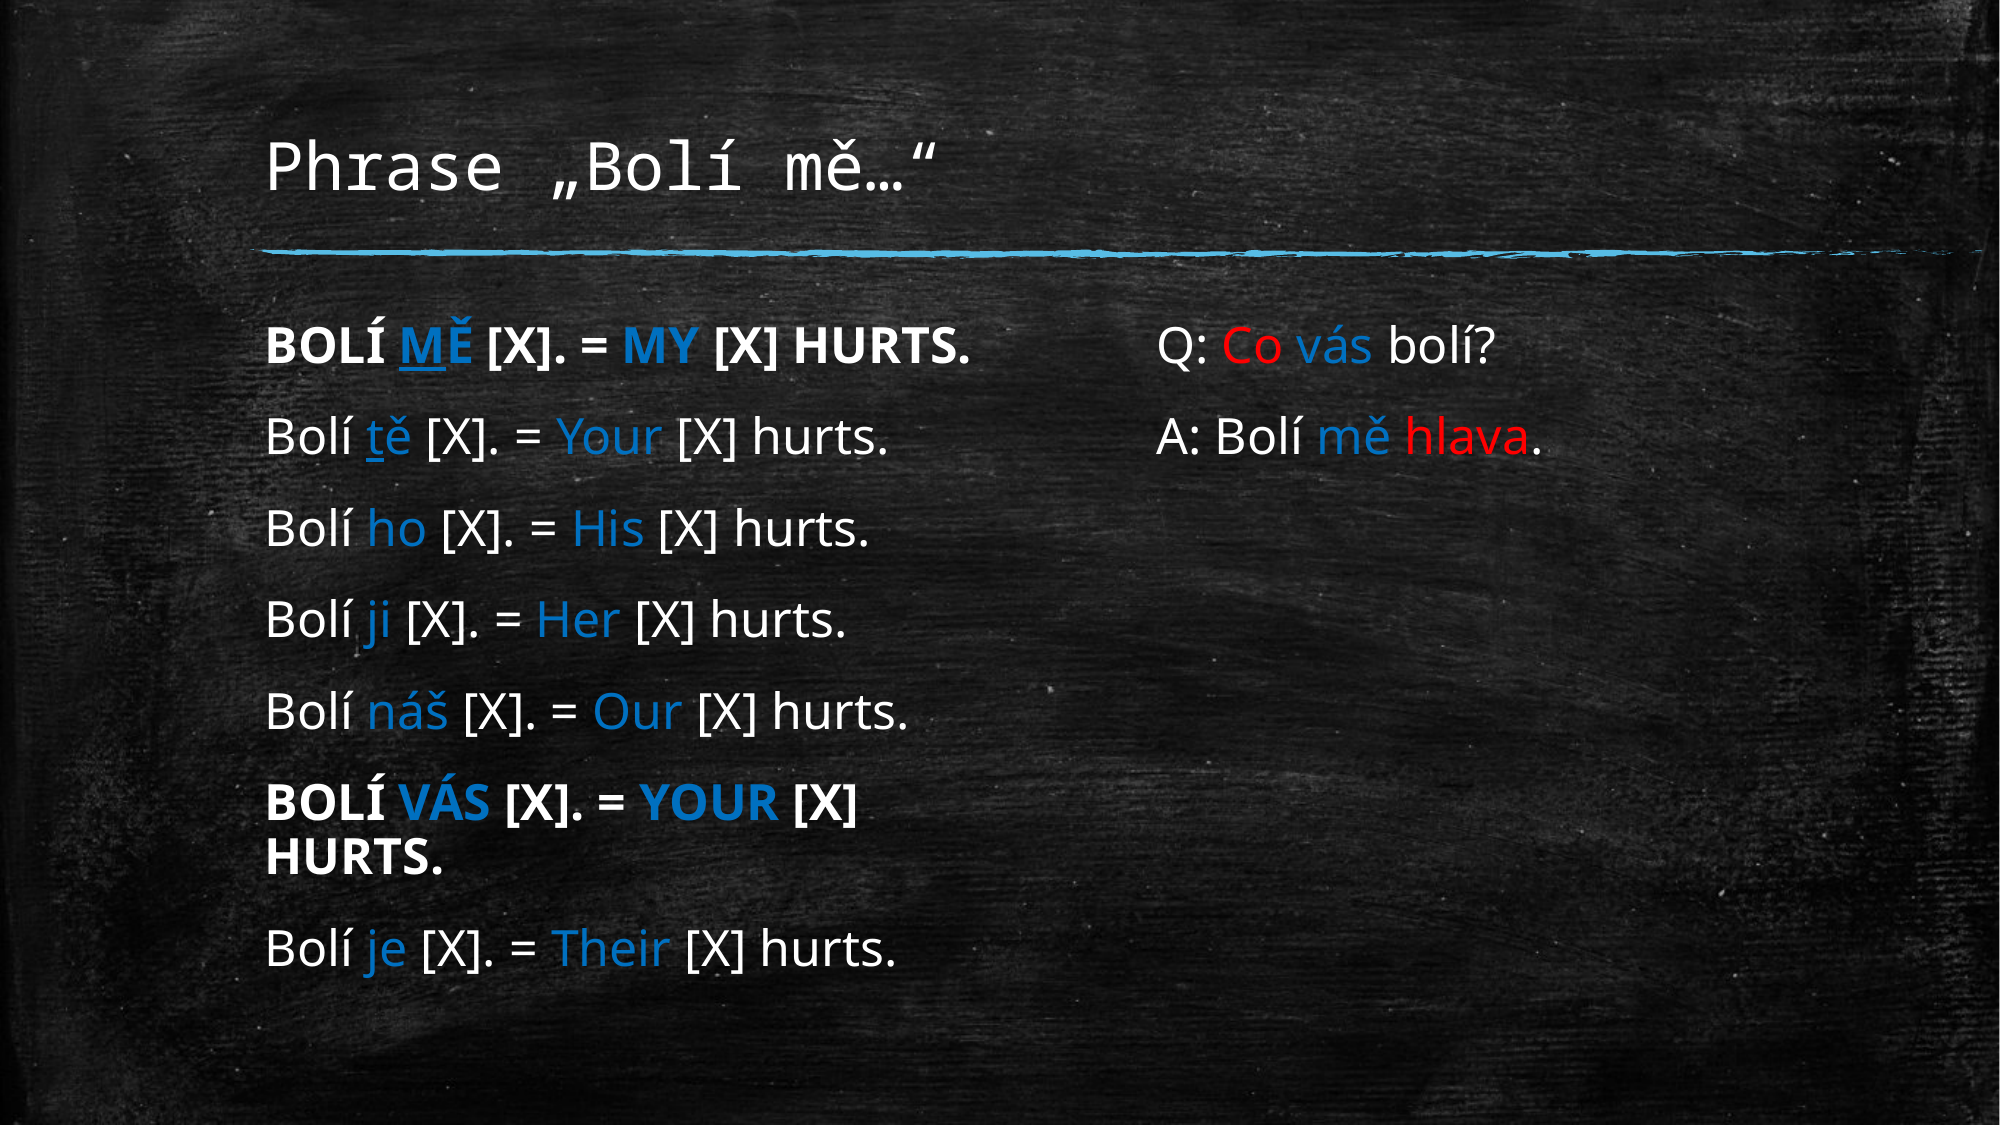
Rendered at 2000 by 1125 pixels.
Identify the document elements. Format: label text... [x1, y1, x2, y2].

list BOLÍ MĚ [X]. = MY [X] HURTS. Bolí tě [X]. = Your [X] hurts. Bolí ho [X]. = His [X] hurts. Bolí ji [X]. = Her [X] hurts. Bolí náš [X]. = Our [X] hurts. BOLÍ VÁS [X]. = YOUR [X] HURTS. Bolí je [X]. = Their [X] hurts. [249, 312, 1048, 1013]
list Q: Co vás bolí? A: Bolí mě hlava. [1141, 312, 1750, 1013]
title Phrase „Bolí mě…“ [249, 44, 1750, 213]
